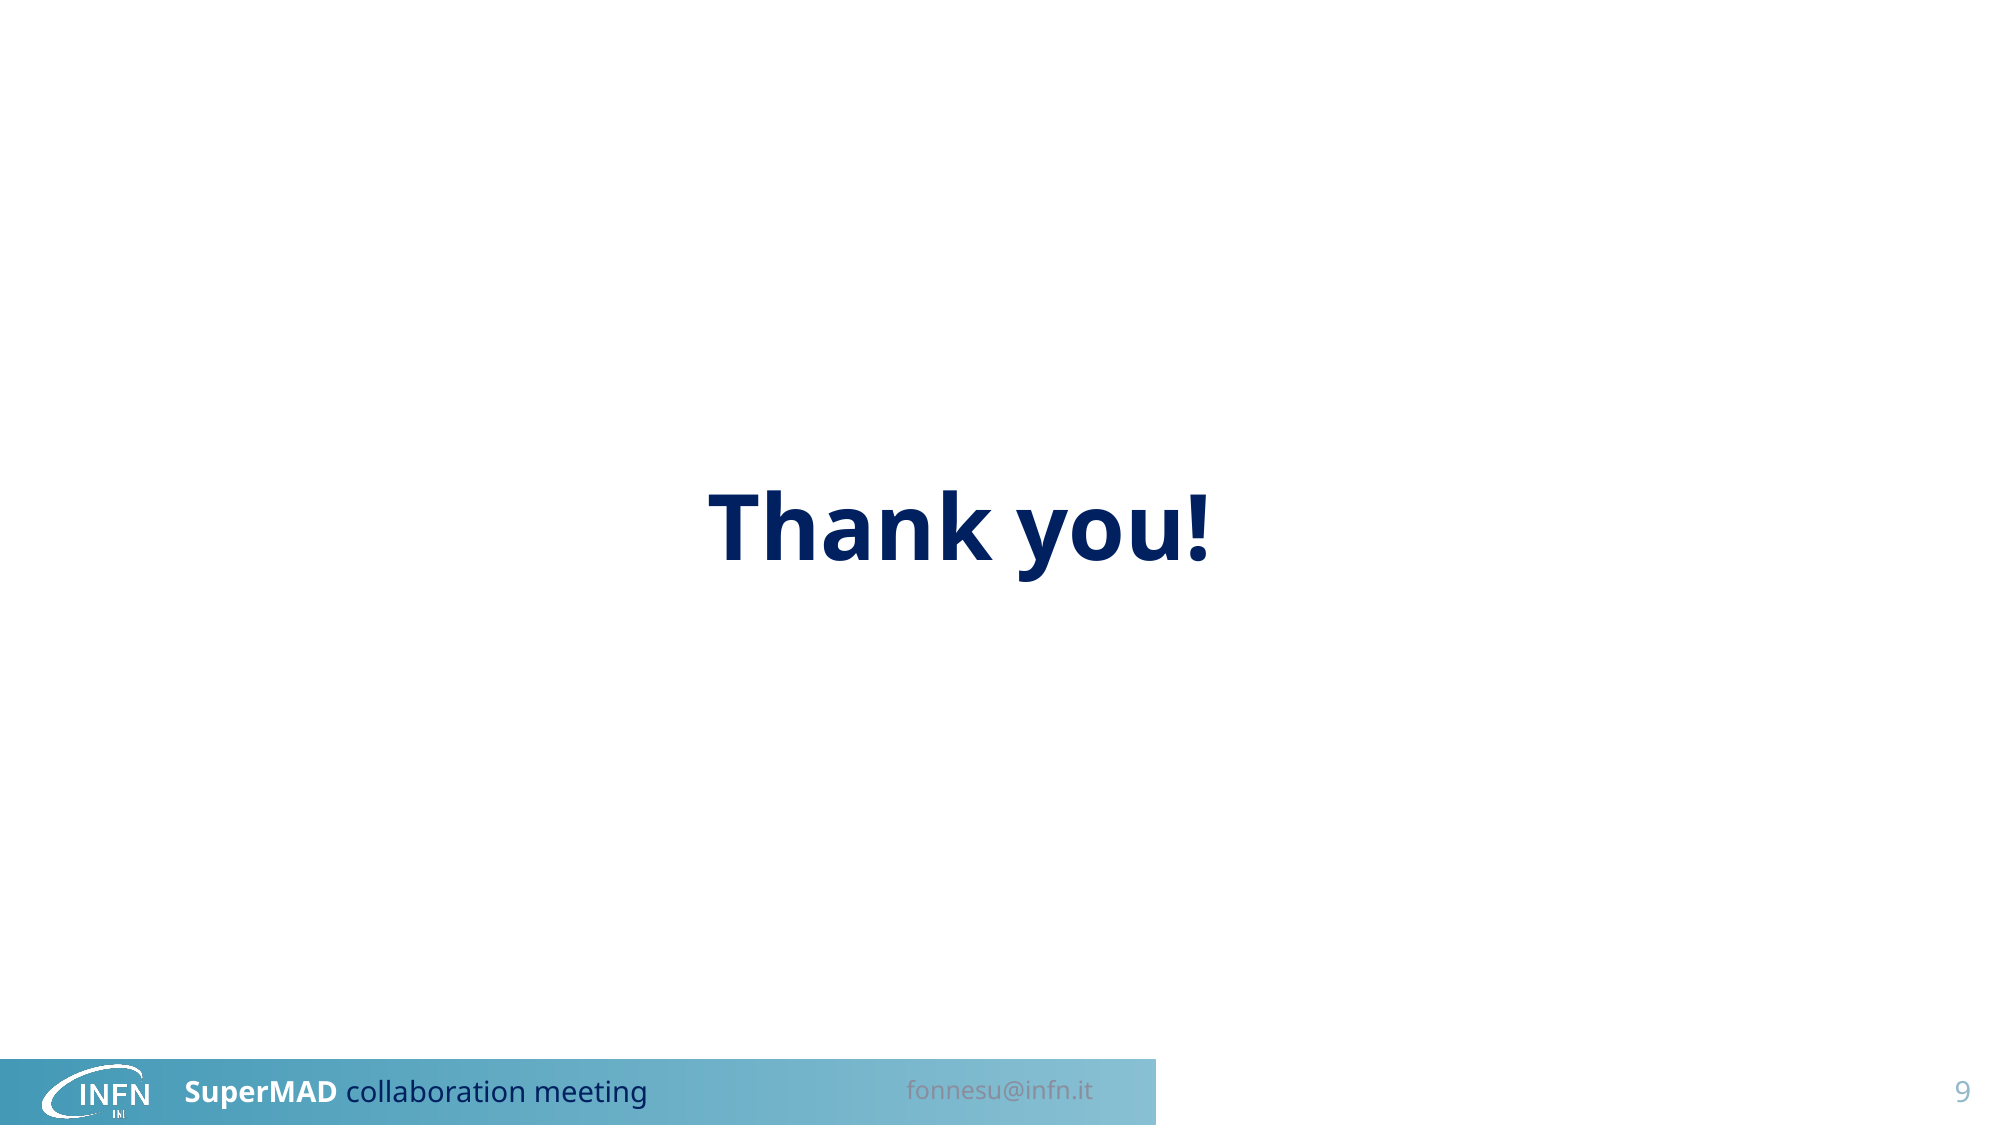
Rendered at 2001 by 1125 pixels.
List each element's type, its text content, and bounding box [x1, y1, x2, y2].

title Thank you! [97, 441, 1823, 620]
footer fonnesu@infn.it [662, 1061, 1338, 1122]
picture [24, 1057, 170, 1125]
slide_number 9 [1536, 1063, 1987, 1123]
